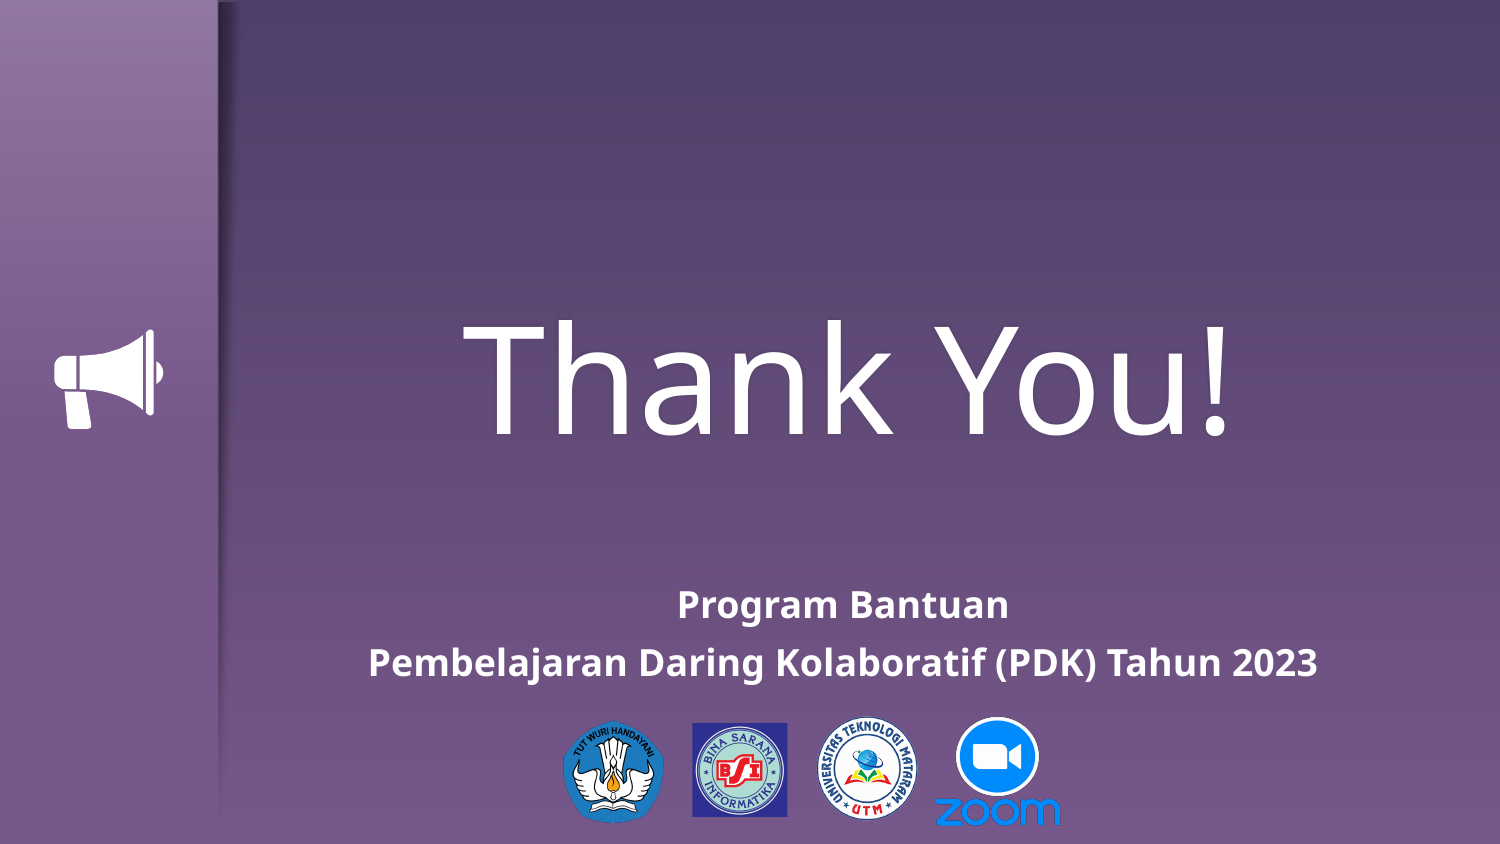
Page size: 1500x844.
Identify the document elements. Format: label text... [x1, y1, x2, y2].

picture [814, 715, 920, 822]
text_box Program Bantuan Pembelajaran Daring Kolaboratif (PDK) Tahun 2023 [346, 581, 1320, 693]
picture [533, 719, 684, 826]
picture [931, 713, 1066, 829]
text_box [54, 329, 164, 429]
picture [692, 723, 788, 817]
title Thank You! [307, 284, 1392, 475]
